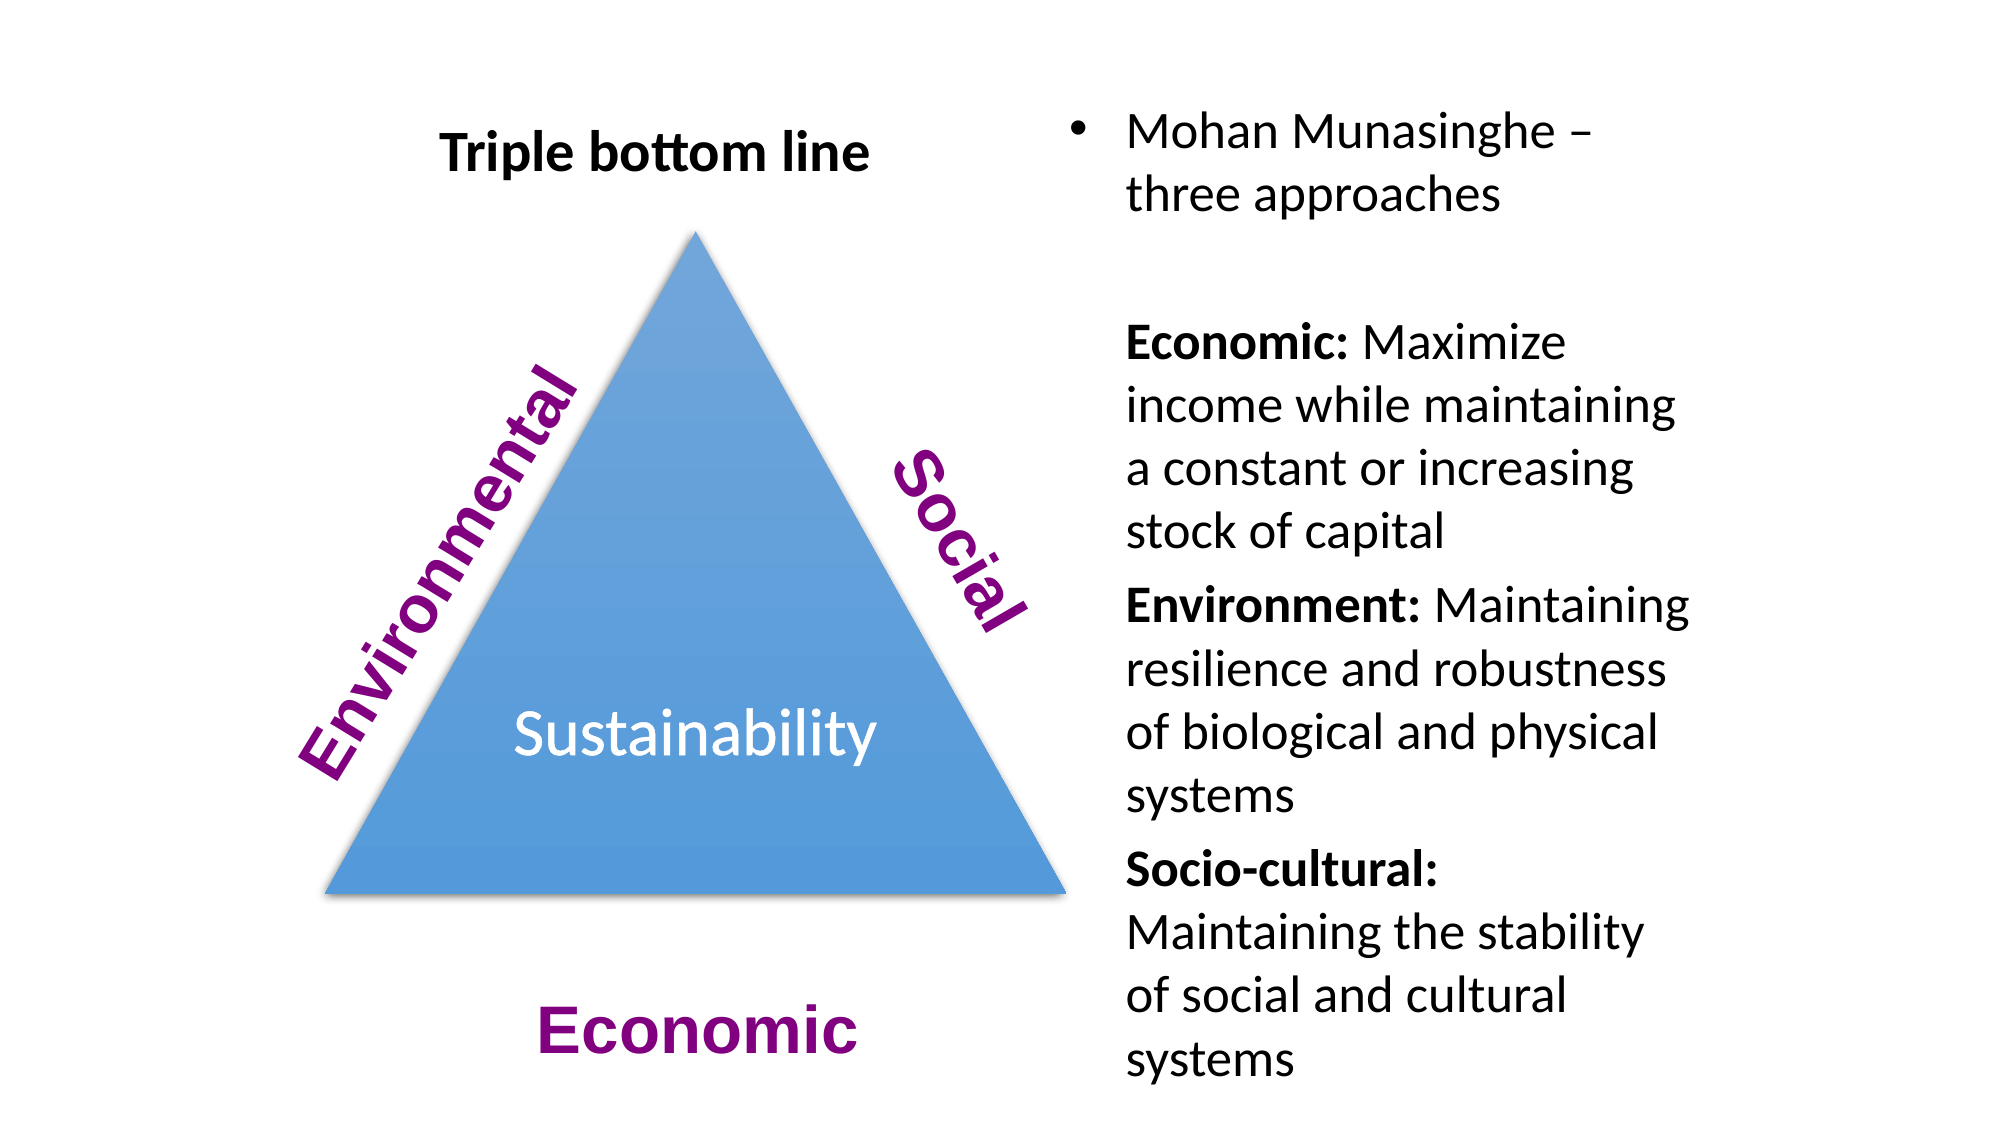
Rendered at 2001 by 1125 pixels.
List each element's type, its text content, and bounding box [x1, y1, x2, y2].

text_box Sustainability [325, 231, 1054, 894]
text_box Economic [527, 981, 869, 1071]
text_box Mohan Munasinghe – three approaches Economic: Maximize income while maintaining a constant or increasing stock of capital Environment: Maintaining resilience and robustness of biological and physical systems Socio-cultural: Maintaining the stability of social and cultural systems [1054, 88, 1714, 903]
text_box Triple bottom line [424, 105, 886, 191]
text_box Social [869, 421, 1054, 655]
text_box Environmental [270, 340, 600, 802]
